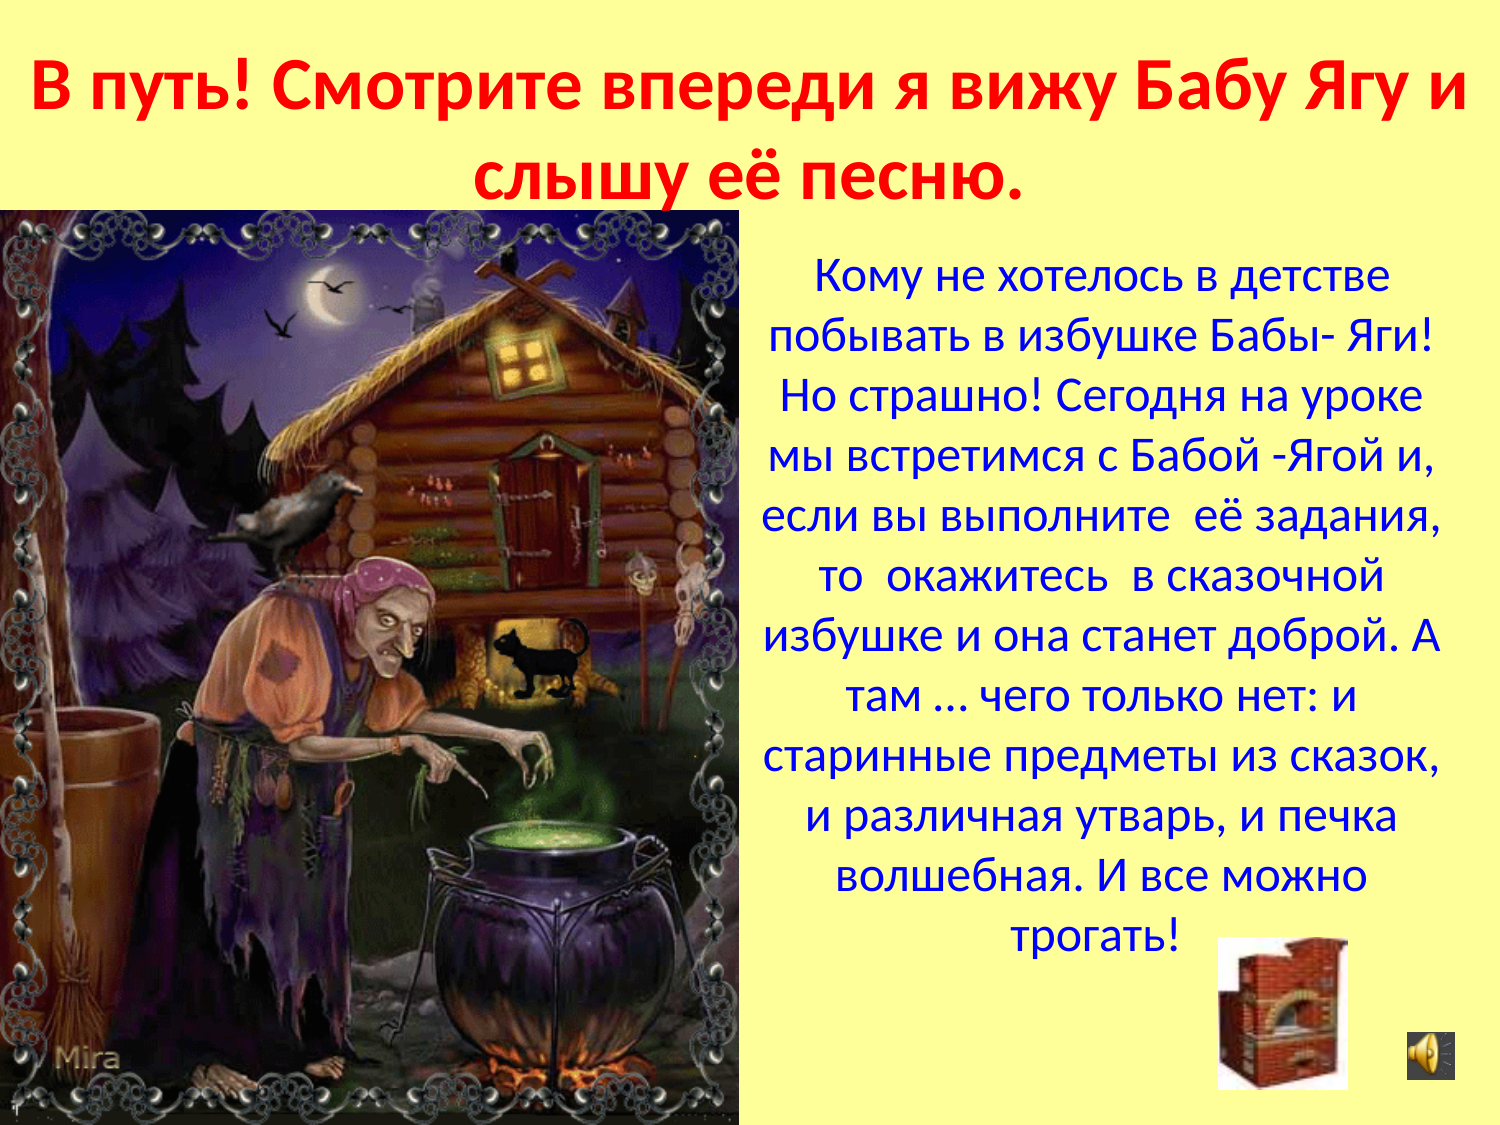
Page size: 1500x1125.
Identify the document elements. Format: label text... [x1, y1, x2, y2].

picture [0, 210, 739, 1125]
list Кому не хотелось в детстве побывать в избушке Бабы- Яги! Но страшно! Сегодня на уроке мы встретимся с Бабой -Ягой и, если вы выполните её задания, то окажитесь в сказочной избушке и она станет доброй. А там … чего только нет: и старинные предметы из сказок, и различная утварь, и печка волшебная. И все можно трогать! [743, 234, 1465, 994]
title В путь! Смотрите впереди я вижу Бабу Ягу и слышу её песню. [0, 16, 1500, 233]
picture [1218, 937, 1348, 1091]
picture [1406, 1031, 1457, 1082]
